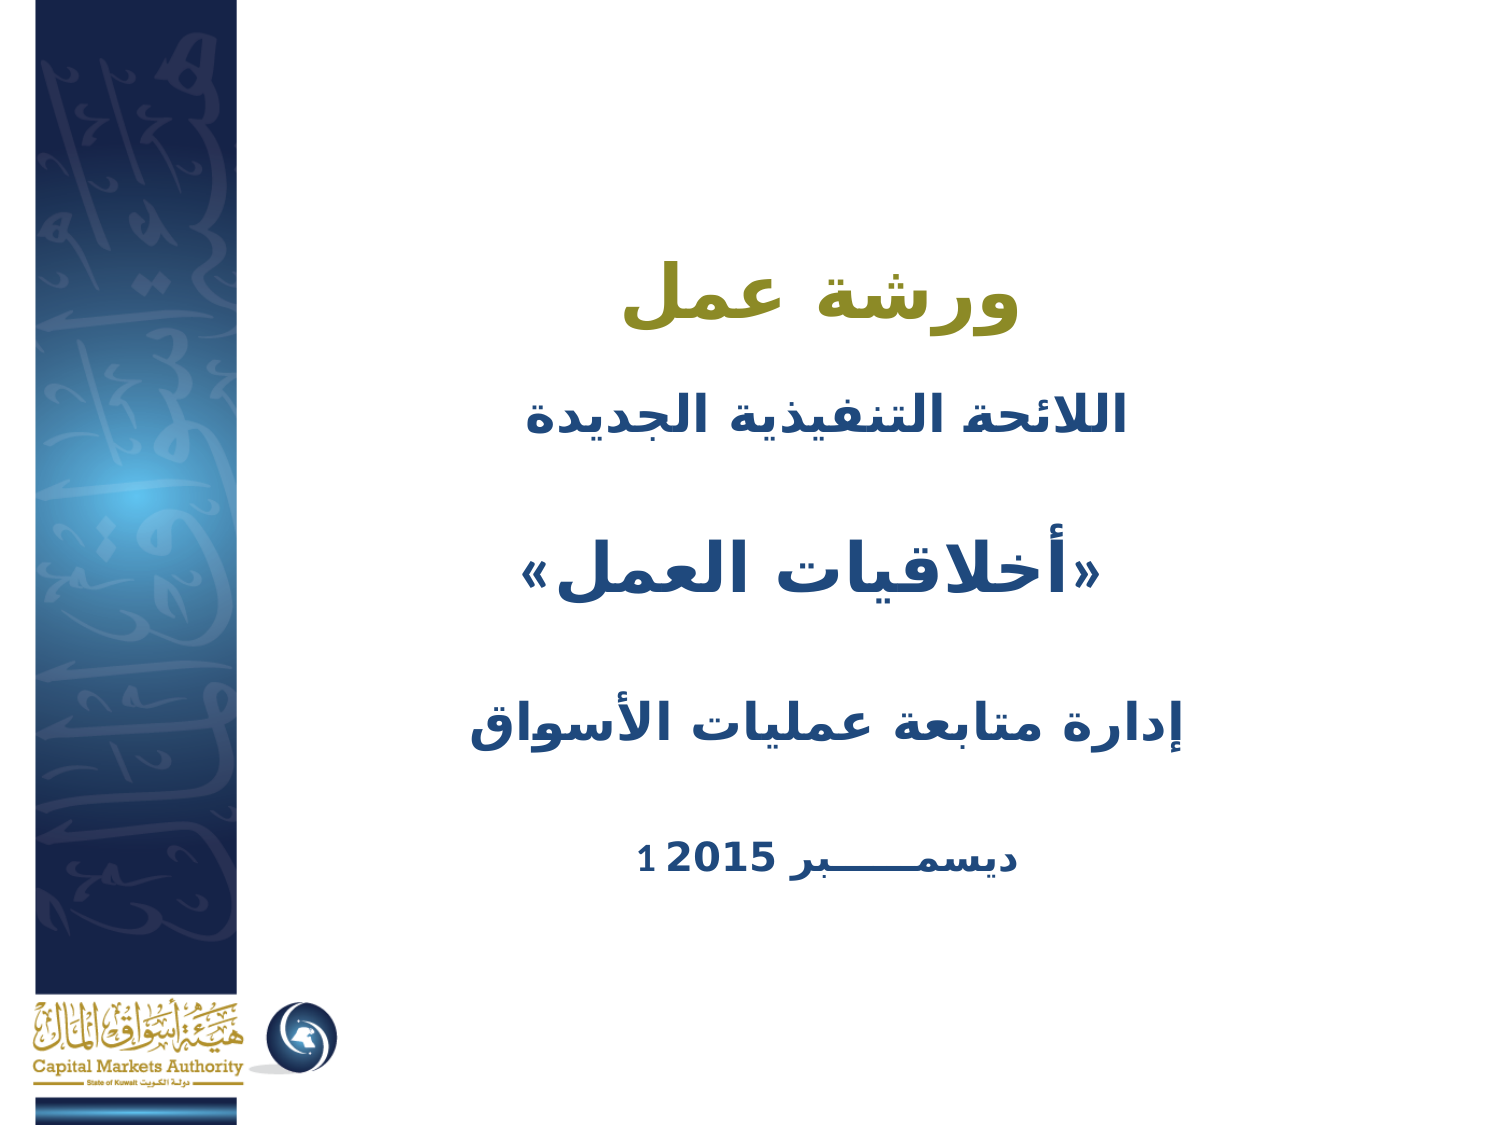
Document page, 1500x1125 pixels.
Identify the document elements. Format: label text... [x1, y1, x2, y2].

subtitle اللائحة التنفيذية الجديدة «أخلاقيات العمل» إدارة متابعة عمليات الأسواق 1 ديسمــــــبر 2015 [369, 373, 1353, 894]
picture [0, 0, 365, 1125]
title ورشة عمل [369, 227, 1459, 469]
